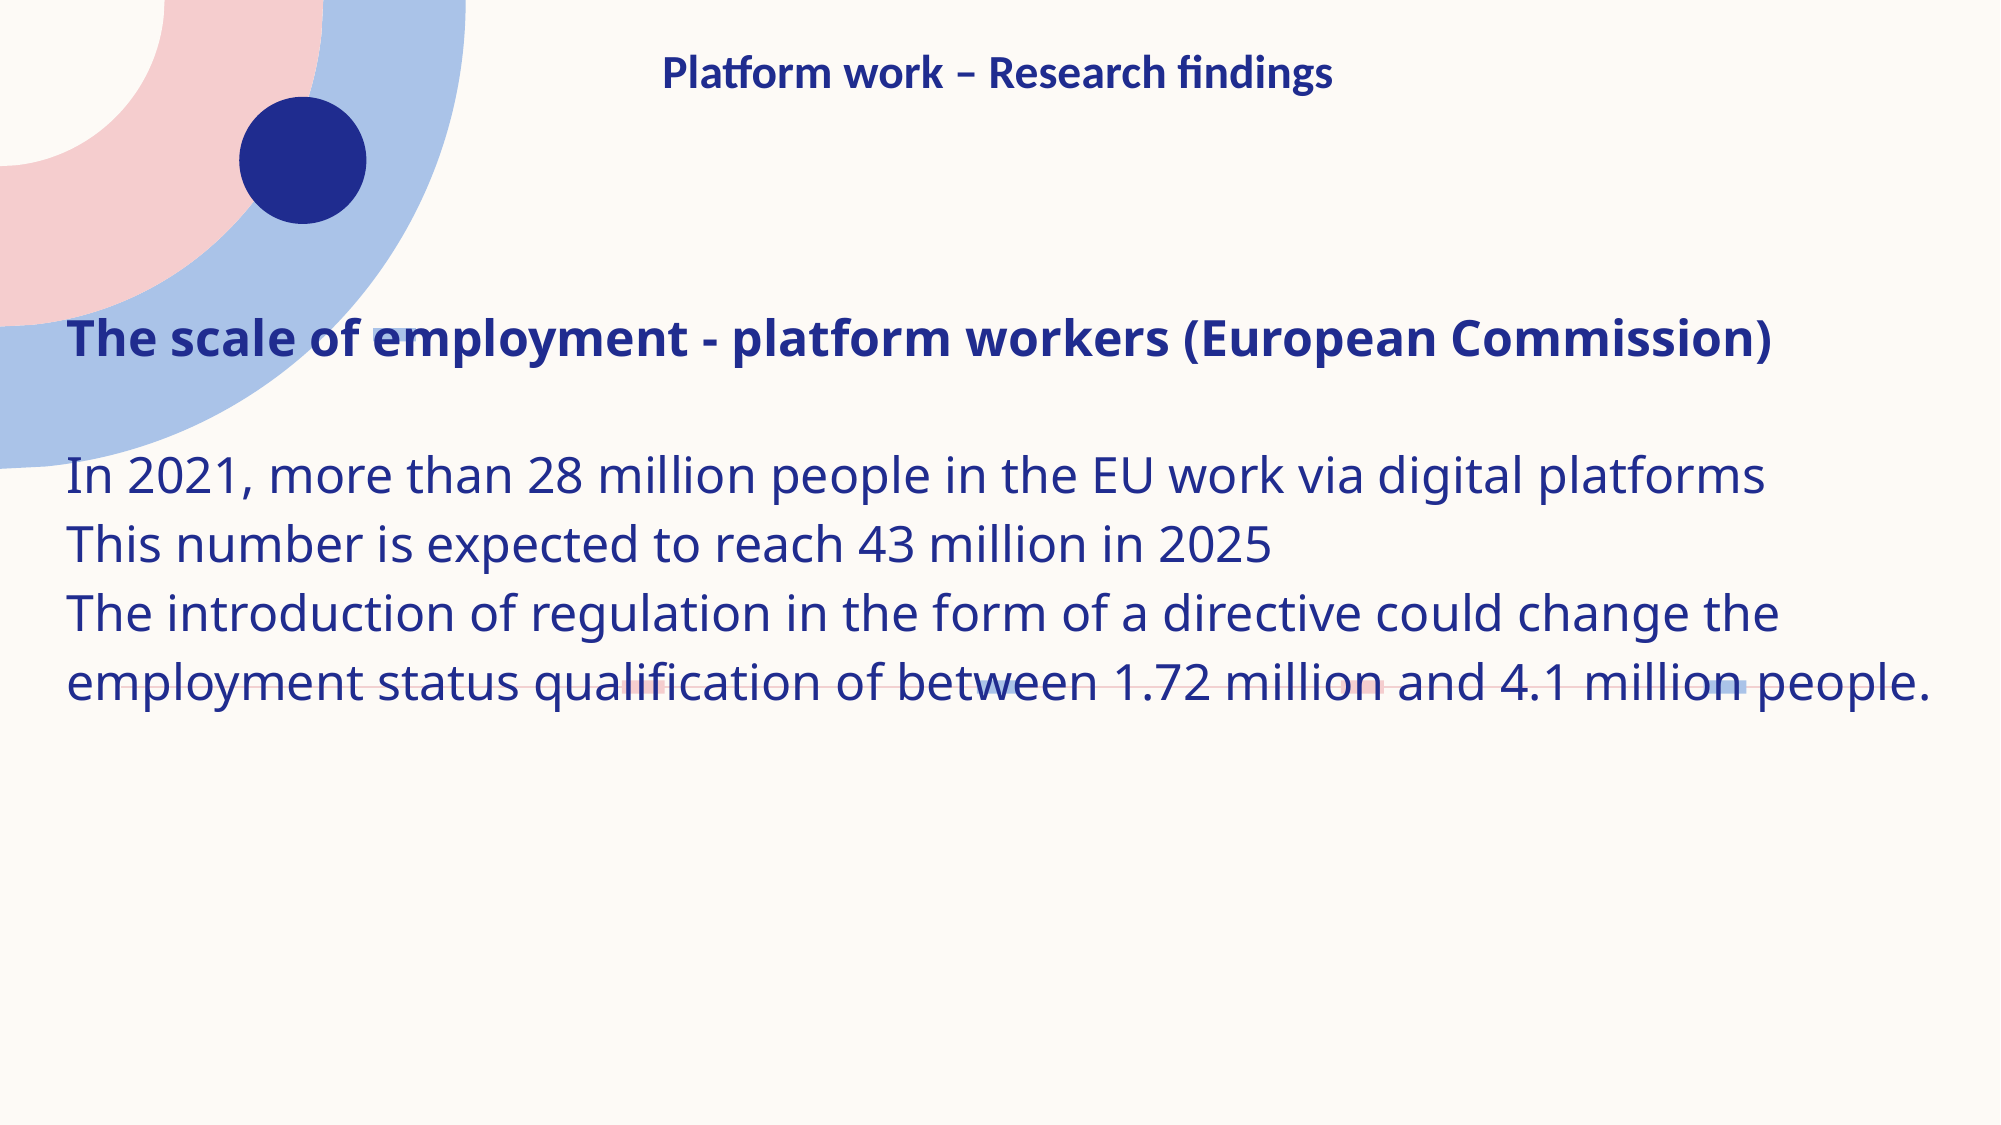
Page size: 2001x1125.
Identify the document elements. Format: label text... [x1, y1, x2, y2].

title Platform work – Research findings [37, 34, 1960, 136]
text_box The scale of employment - platform workers (European Commission) In 2021, more than 28 million people in the EU work via digital platforms This number is expected to reach 43 million in 2025 The introduction of regulation in the form of a directive could change the employment status qualification of between 1.72 million and 4.1 million people. [52, 289, 2000, 857]
